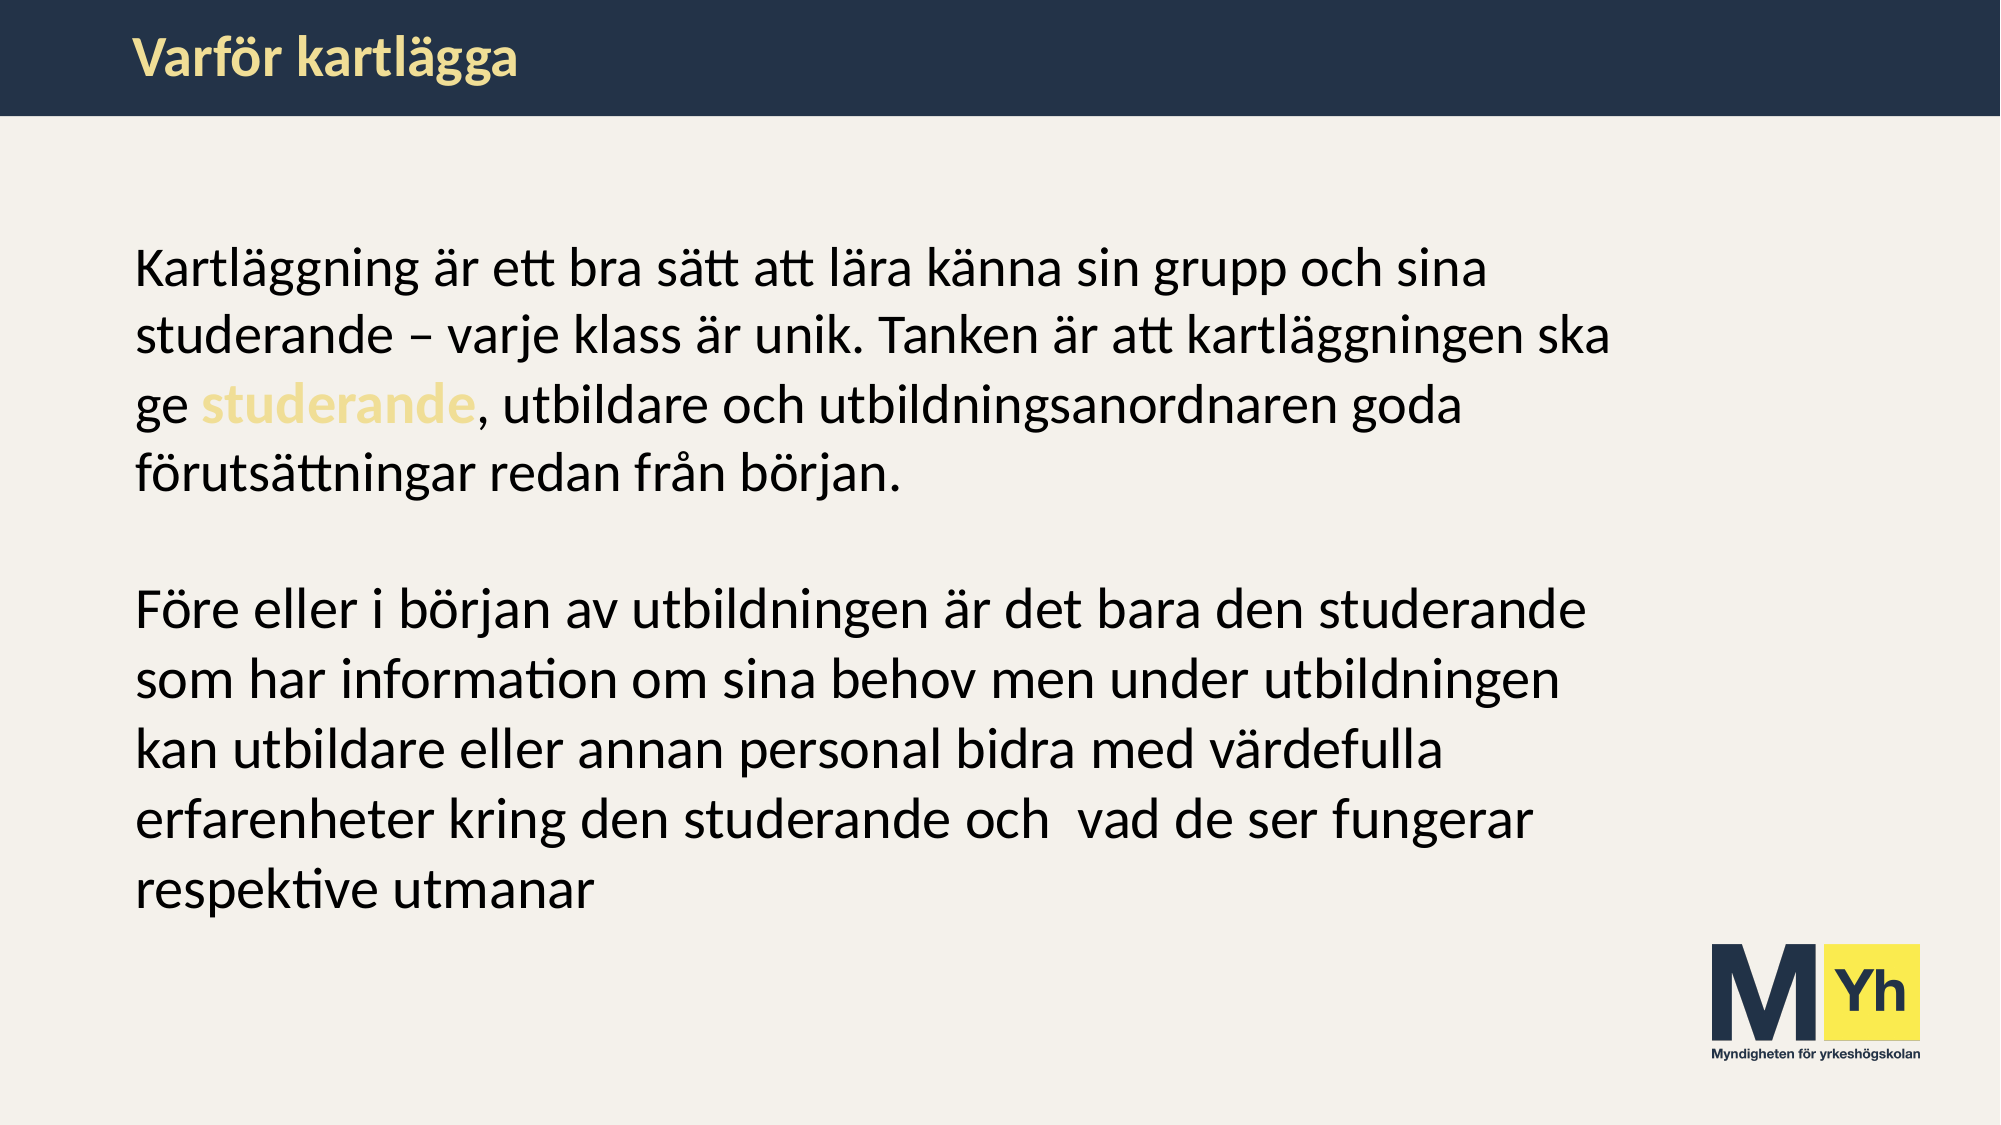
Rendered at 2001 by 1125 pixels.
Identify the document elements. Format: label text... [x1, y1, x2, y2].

title Varför kartlägga [0, 0, 2000, 117]
picture [1712, 944, 1920, 1061]
list Kartläggning är ett bra sätt att lära känna sin grupp och sina studerande – varje klass är unik. Tanken är att kartläggningen ska ge studerande, utbildare och utbildningsanordnaren goda förutsättningar redan från början. Före eller i början av utbildningen är det bara den studerande som har information om sina behov men under utbildningen kan utbildare eller annan personal bidra med värdefulla erfarenheter kring den studerande och vad de ser fungerar respektive utmanar [120, 222, 1666, 937]
